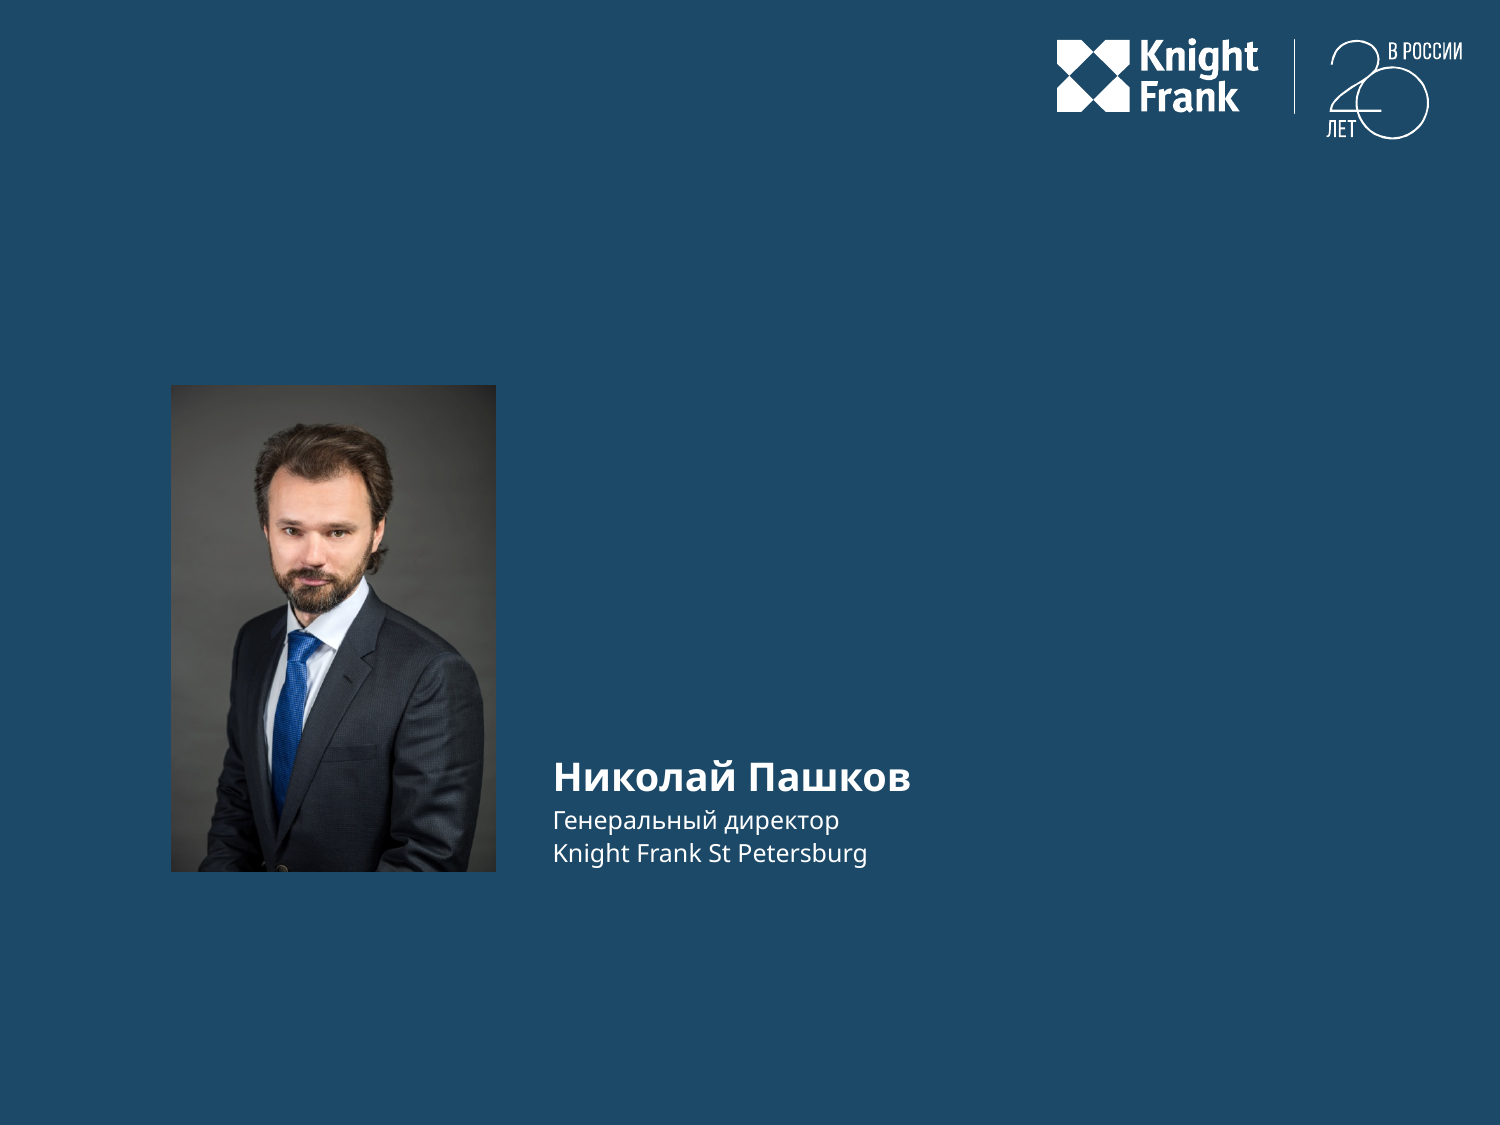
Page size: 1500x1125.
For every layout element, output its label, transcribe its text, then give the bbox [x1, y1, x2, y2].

picture [170, 385, 497, 873]
list Николай Пашков Генеральный директор Knight Frank St Petersburg [537, 727, 1435, 1035]
